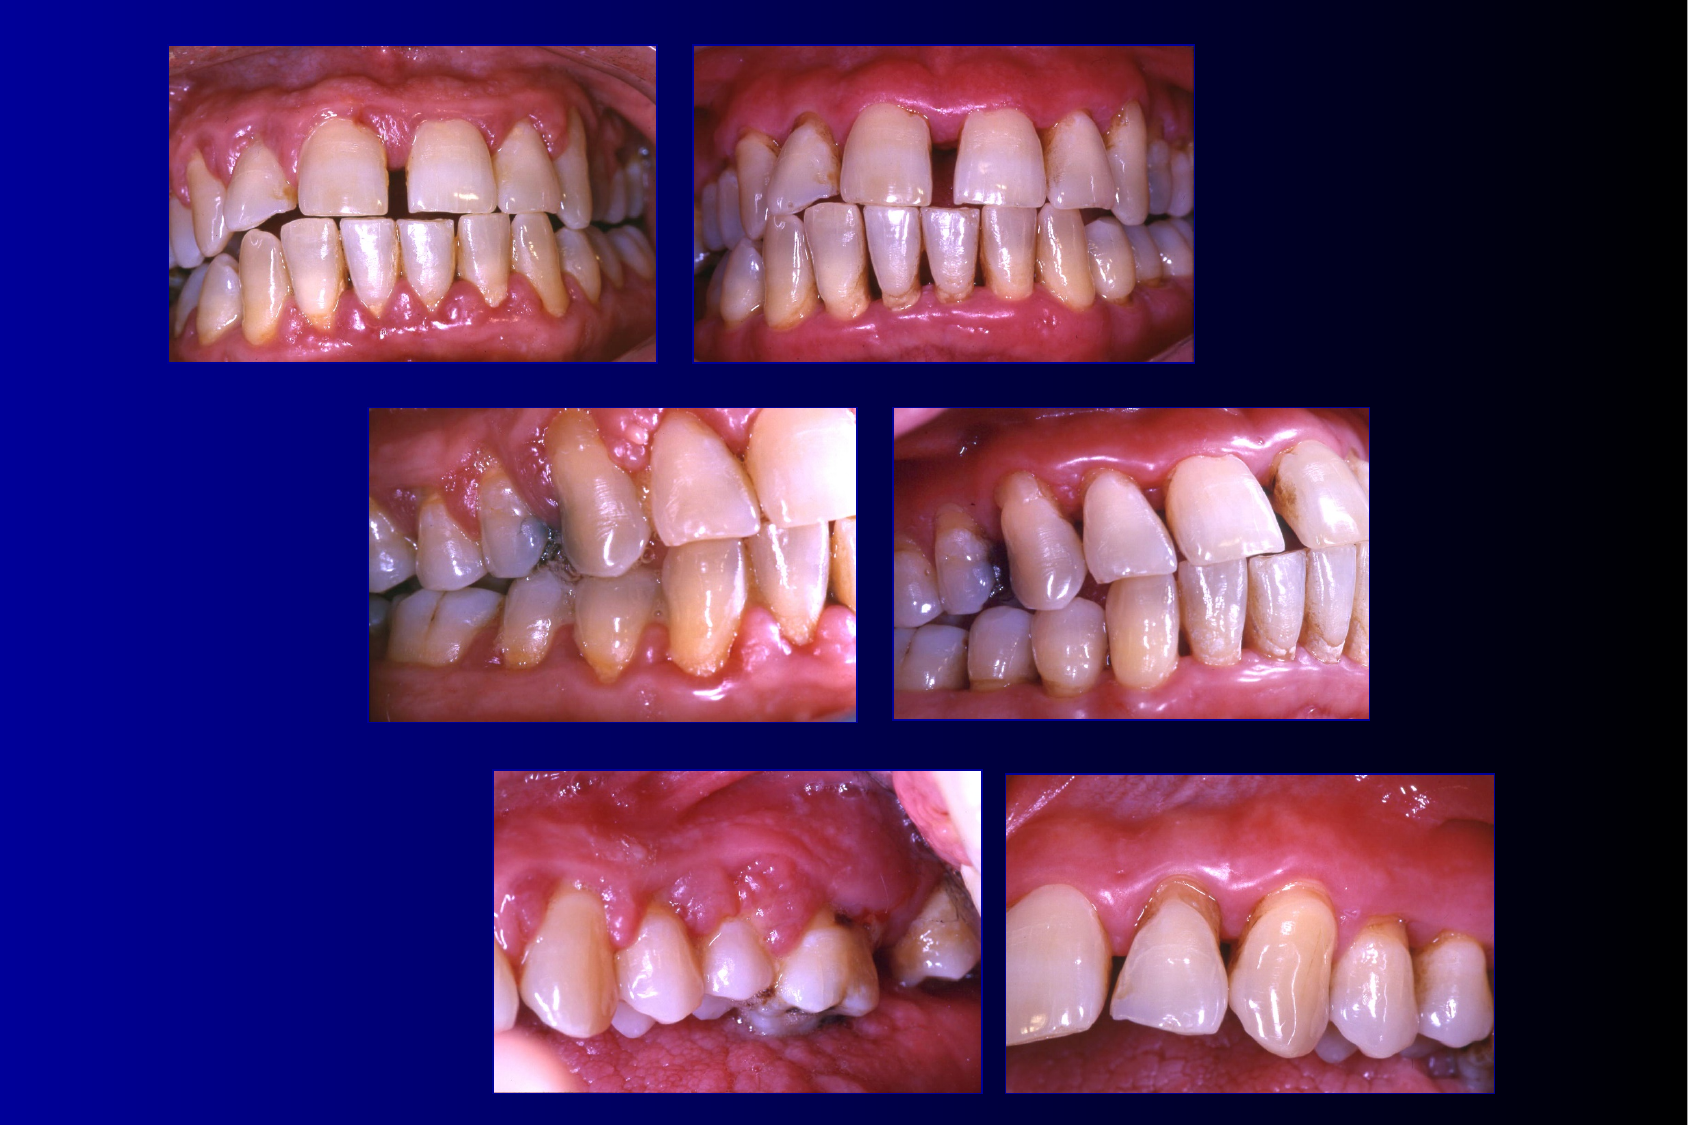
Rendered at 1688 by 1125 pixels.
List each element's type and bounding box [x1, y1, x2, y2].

picture [1005, 774, 1494, 1093]
picture [493, 770, 982, 1093]
picture [368, 407, 857, 722]
picture [893, 407, 1369, 720]
picture [168, 45, 657, 363]
picture [693, 45, 1195, 363]
